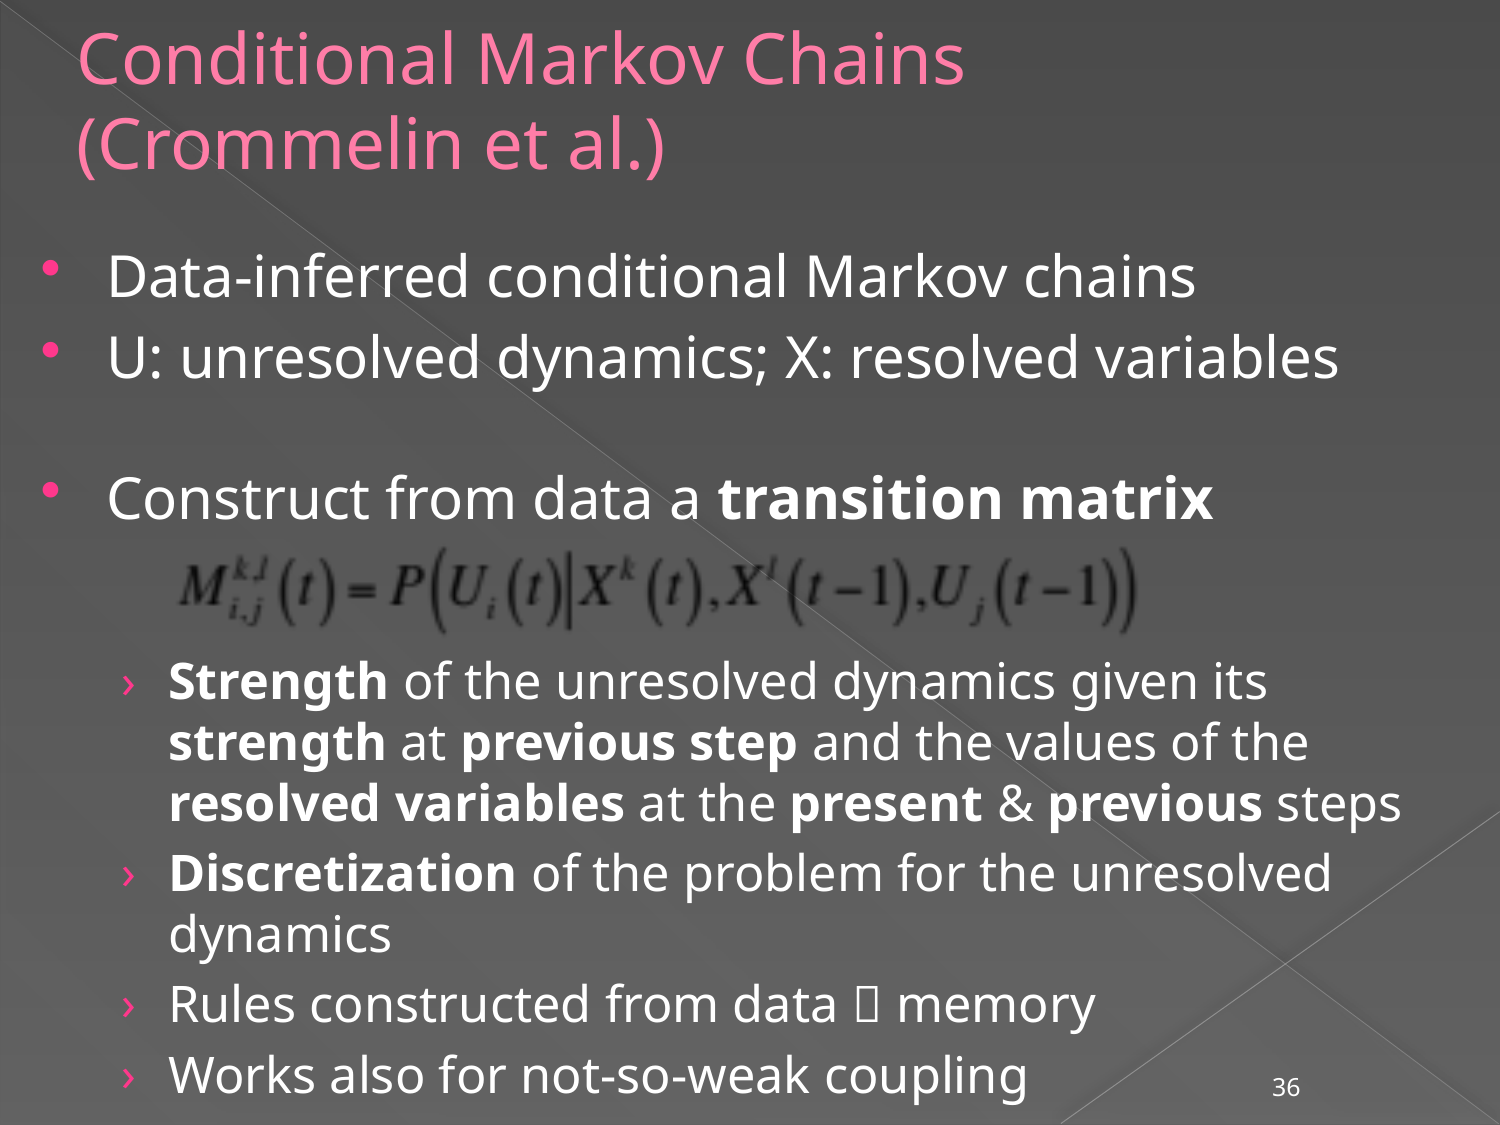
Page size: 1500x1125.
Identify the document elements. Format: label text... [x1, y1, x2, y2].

slide_number 36 [1245, 1063, 1328, 1113]
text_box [170, 538, 1143, 646]
list Data-inferred conditional Markov chains U: unresolved dynamics; X: resolved variables Construct from data a transition matrix Strength of the unresolved dynamics given its strength at previous step and the values of the resolved variables at the present & previous steps Discretization of the problem for the unresolved dynamics Rules constructed from data  memory Works also for not-so-weak coupling [17, 231, 1483, 1125]
title Conditional Markov Chains (Crommelin et al.) [0, 0, 1500, 214]
